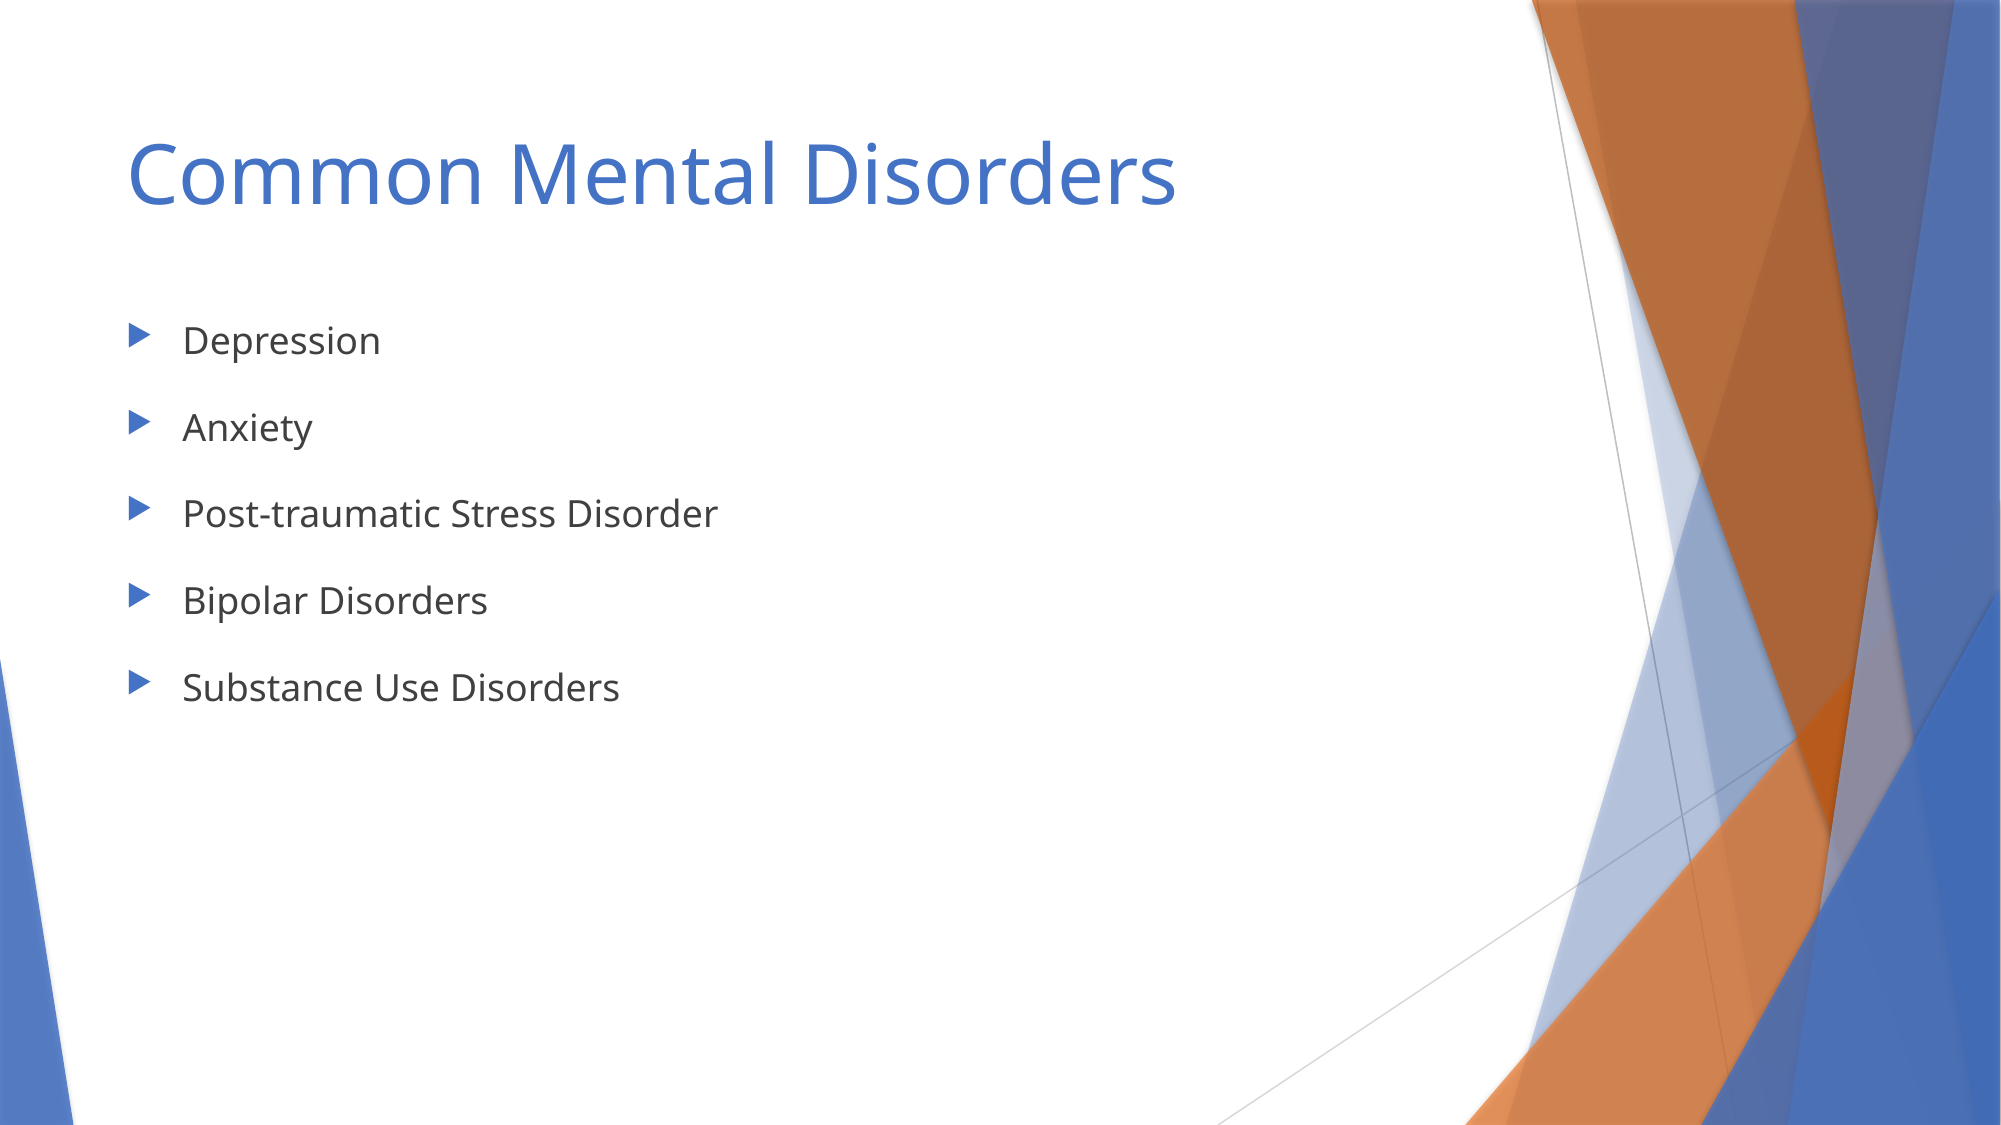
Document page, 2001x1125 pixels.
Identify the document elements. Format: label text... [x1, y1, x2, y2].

title Common Mental Disorders [111, 113, 1522, 309]
list Depression Anxiety Post-traumatic Stress Disorder Bipolar Disorders Substance Use Disorders [111, 309, 1522, 991]
